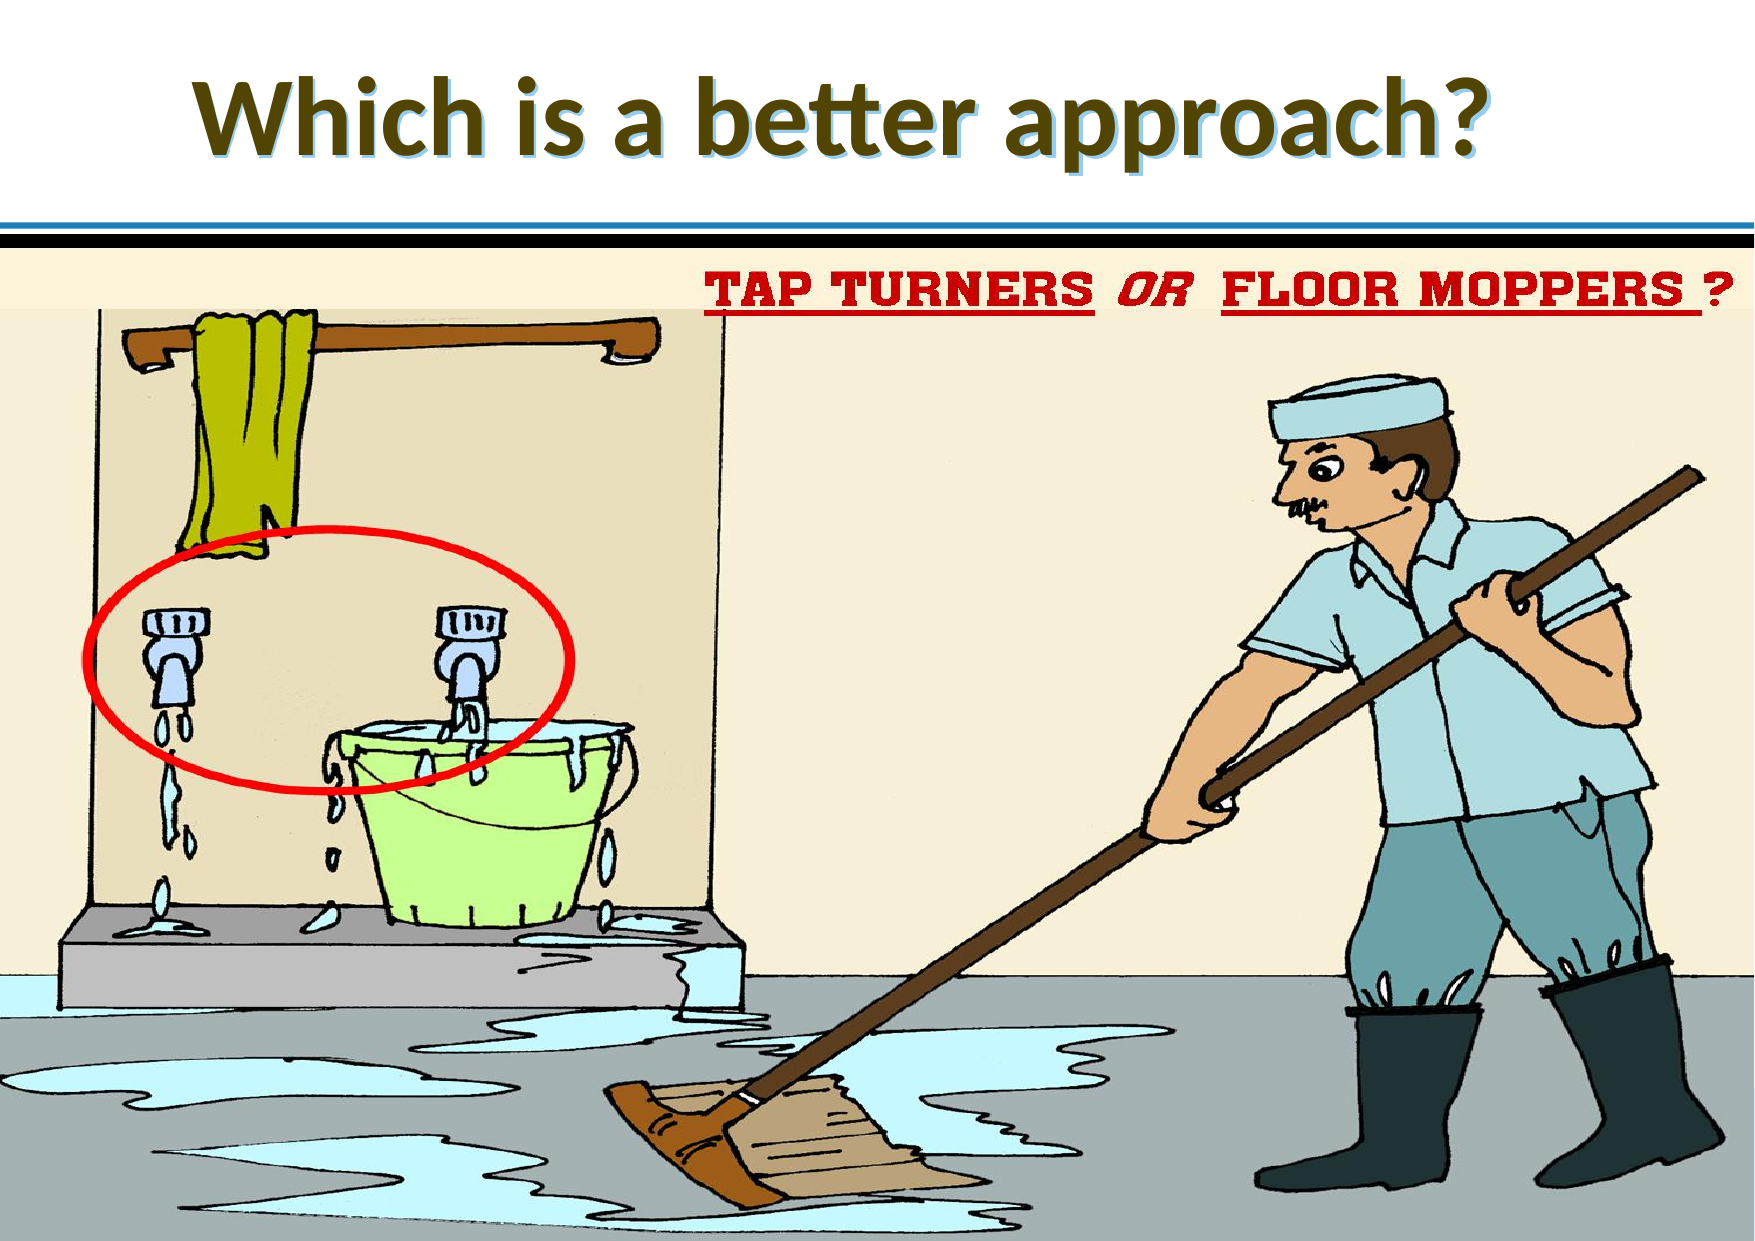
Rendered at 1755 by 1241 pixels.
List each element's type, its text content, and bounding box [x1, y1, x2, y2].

picture [0, 233, 1755, 1241]
title Which is a better approach? [54, 0, 1682, 179]
